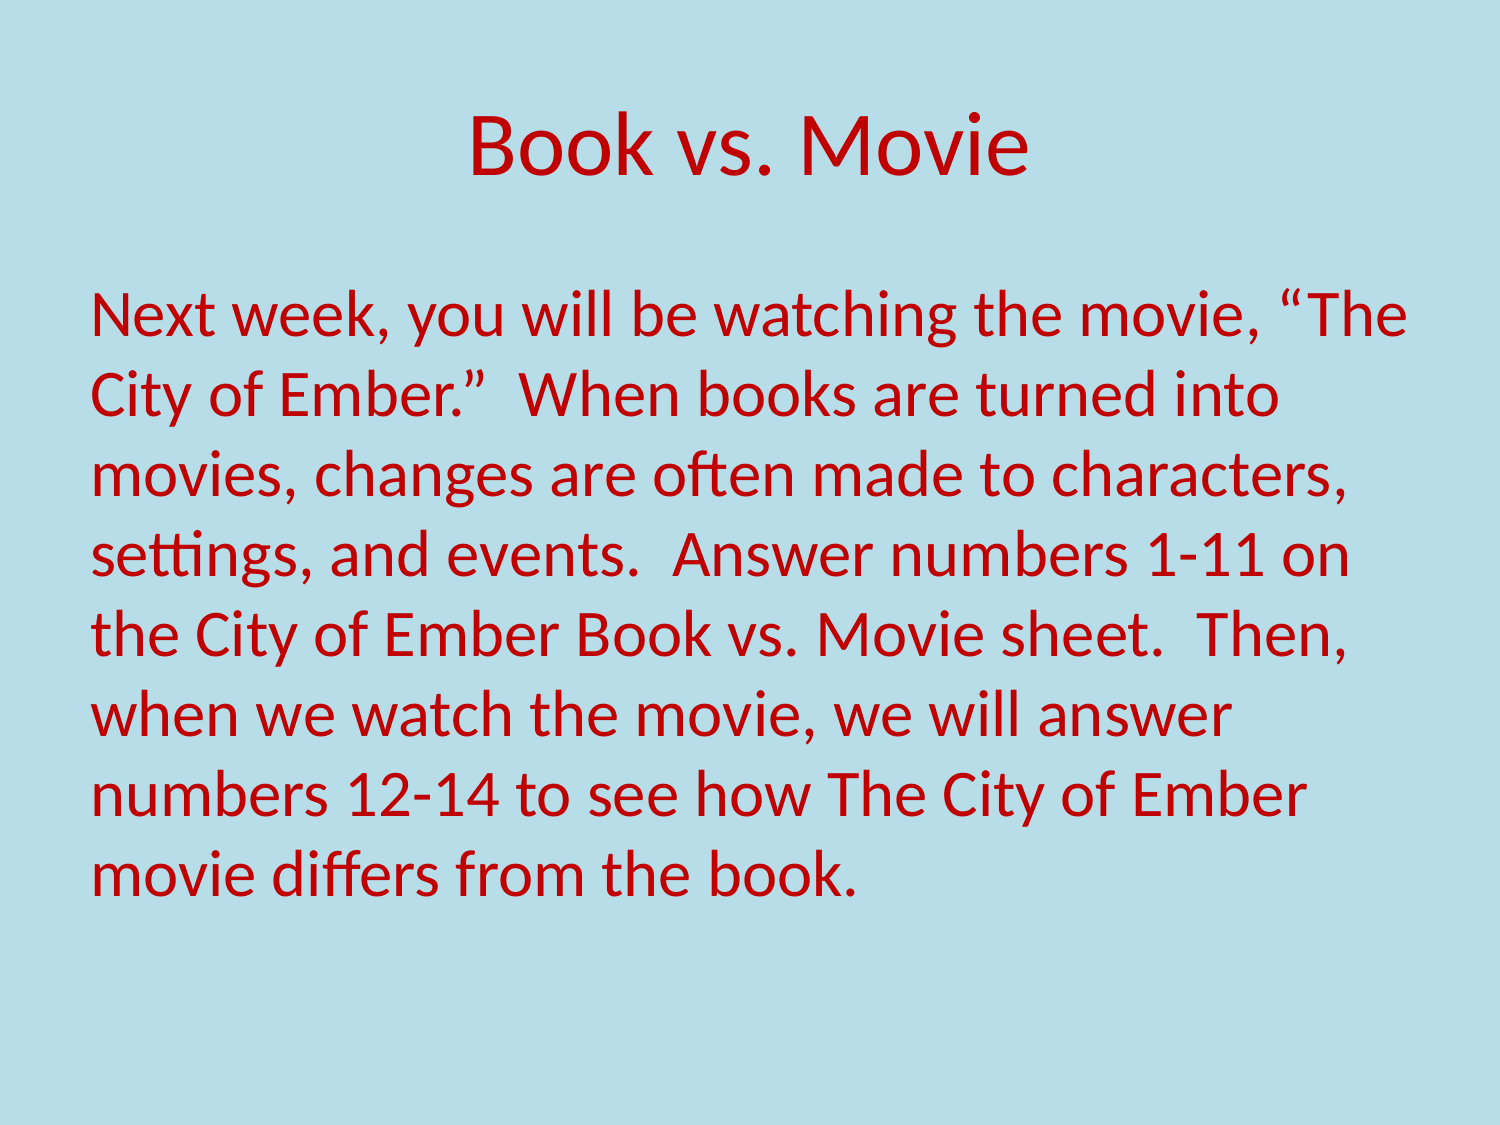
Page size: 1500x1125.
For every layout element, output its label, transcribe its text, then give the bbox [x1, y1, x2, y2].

list Next week, you will be watching the movie, “The City of Ember.” When books are turned into movies, changes are often made to characters, settings, and events. Answer numbers 1-11 on the City of Ember Book vs. Movie sheet. Then, when we watch the movie, we will answer numbers 12-14 to see how The City of Ember movie differs from the book. [75, 262, 1425, 1005]
title Book vs. Movie [75, 45, 1425, 233]
